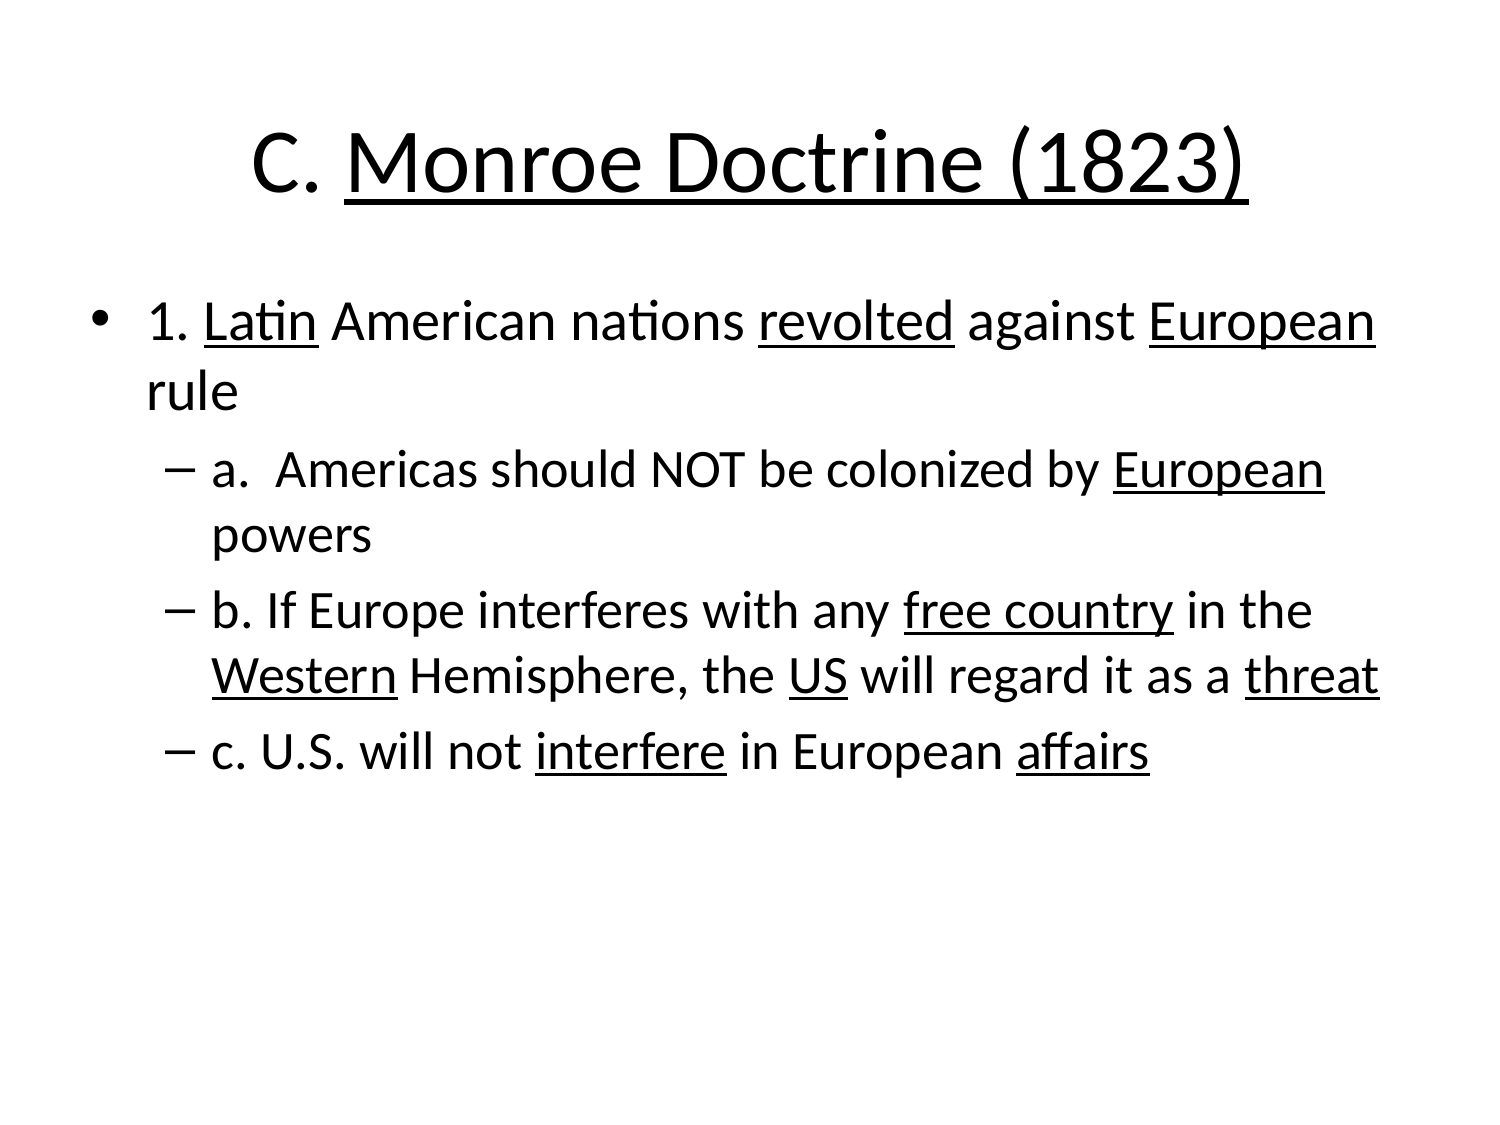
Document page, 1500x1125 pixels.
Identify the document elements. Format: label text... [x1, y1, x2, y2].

list 1. Latin American nations revolted against European rule a. Americas should NOT be colonized by European powers b. If Europe interferes with any free country in the Western Hemisphere, the US will regard it as a threat c. U.S. will not interfere in European affairs [75, 275, 1475, 1038]
title C. Monroe Doctrine (1823) [75, 62, 1425, 250]
